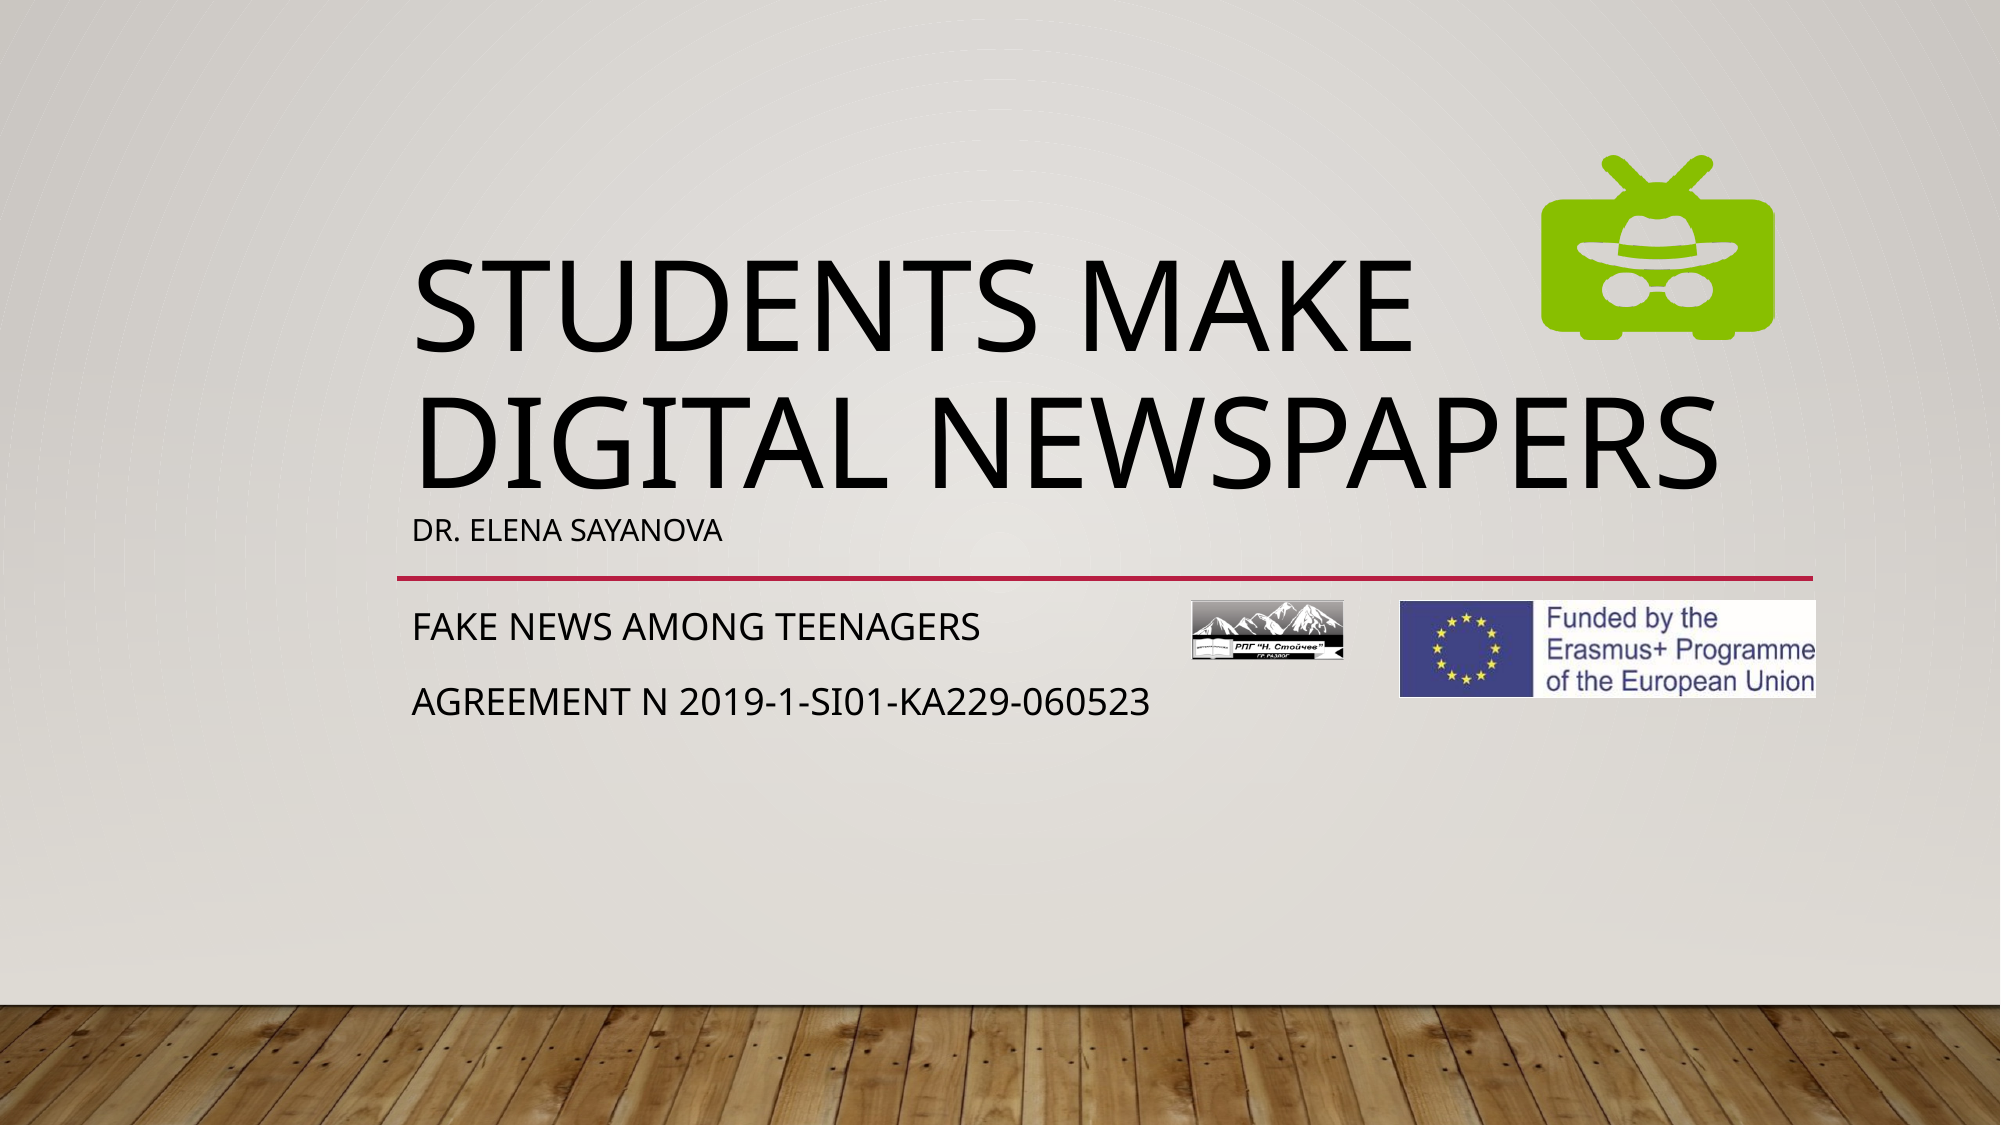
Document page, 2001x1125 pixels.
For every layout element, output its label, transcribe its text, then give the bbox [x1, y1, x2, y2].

title Students make digital newspapers Dr. Elena Sayanova [396, 131, 1814, 549]
picture [1541, 155, 1775, 341]
picture [1190, 600, 1344, 660]
subtitle Fake News among Teenagers Agreement N 2019-1-SI01-KA229-060523 [396, 579, 1814, 740]
picture [1399, 600, 1816, 698]
picture [0, 1005, 2000, 1125]
